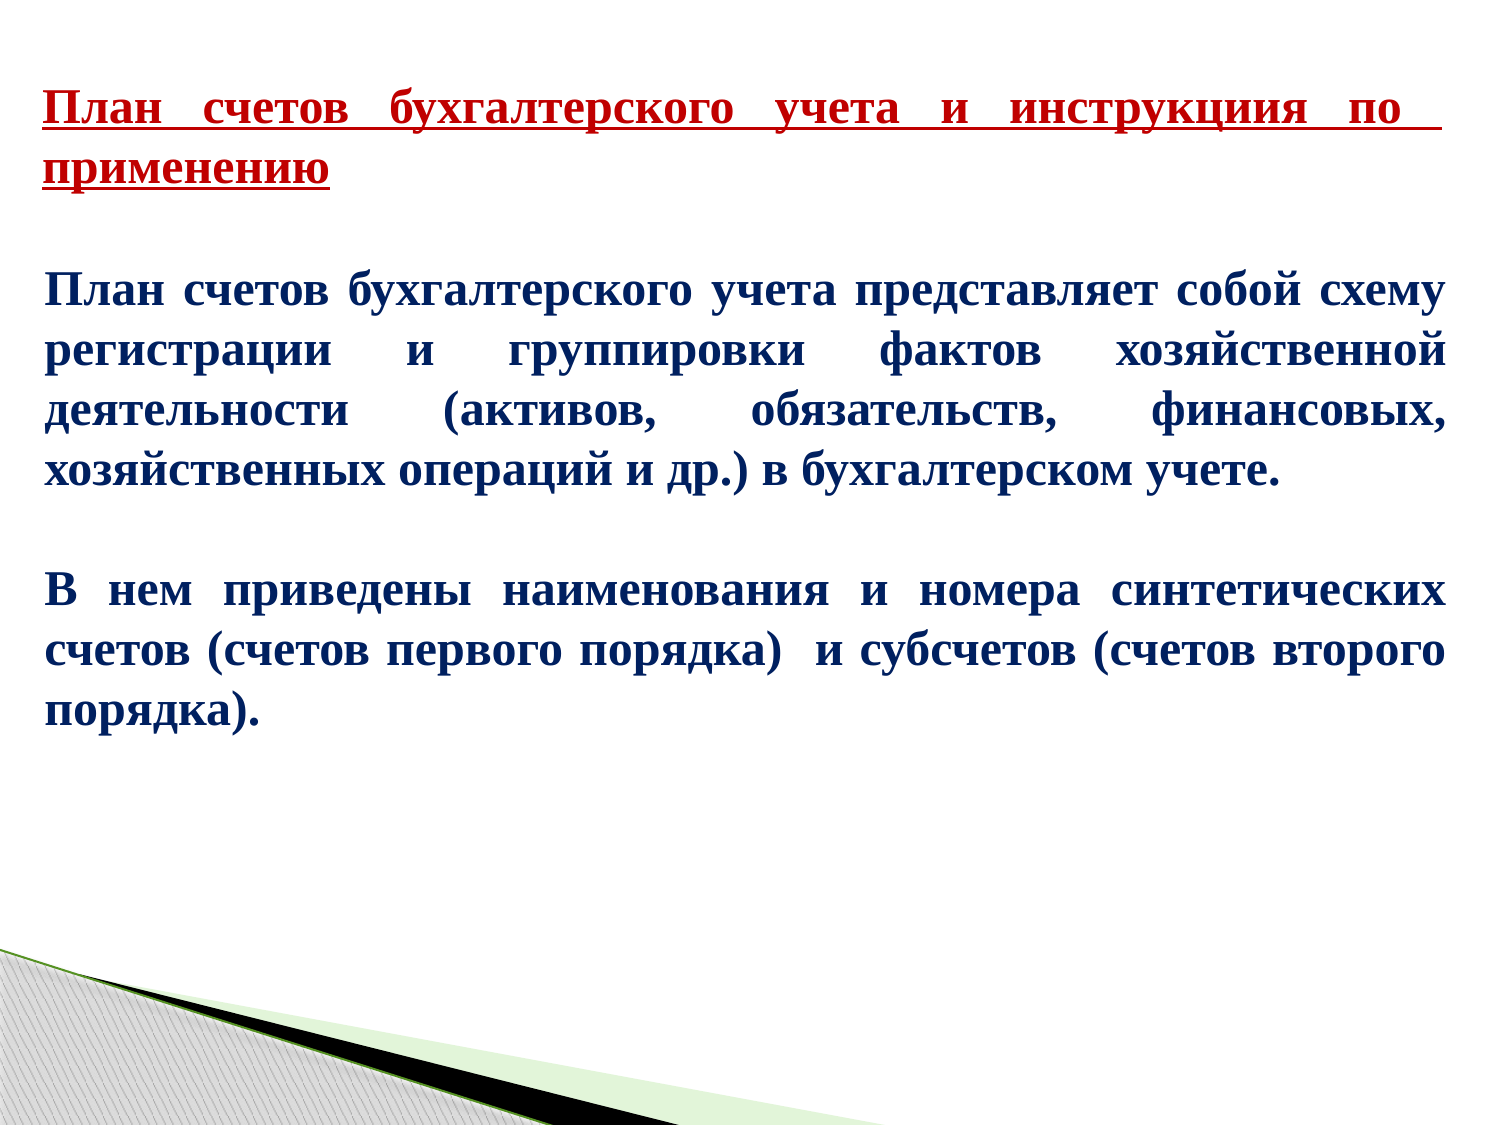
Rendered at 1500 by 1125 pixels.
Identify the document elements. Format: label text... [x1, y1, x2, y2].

text_box План счетов бухгалтерского учета и инструкциия по применению [27, 66, 1457, 202]
text_box План счетов бухгалтерского учета представляет собой схему регистрации и группировки фактов хозяйственной деятельности (активов, обязательств, финансовых, хозяйственных операций и др.) в бухгалтерском учете. В нем приведены наименования и номера синтетических счетов (счетов первого порядка) и субсчетов (счетов второго порядка). [29, 247, 1462, 743]
